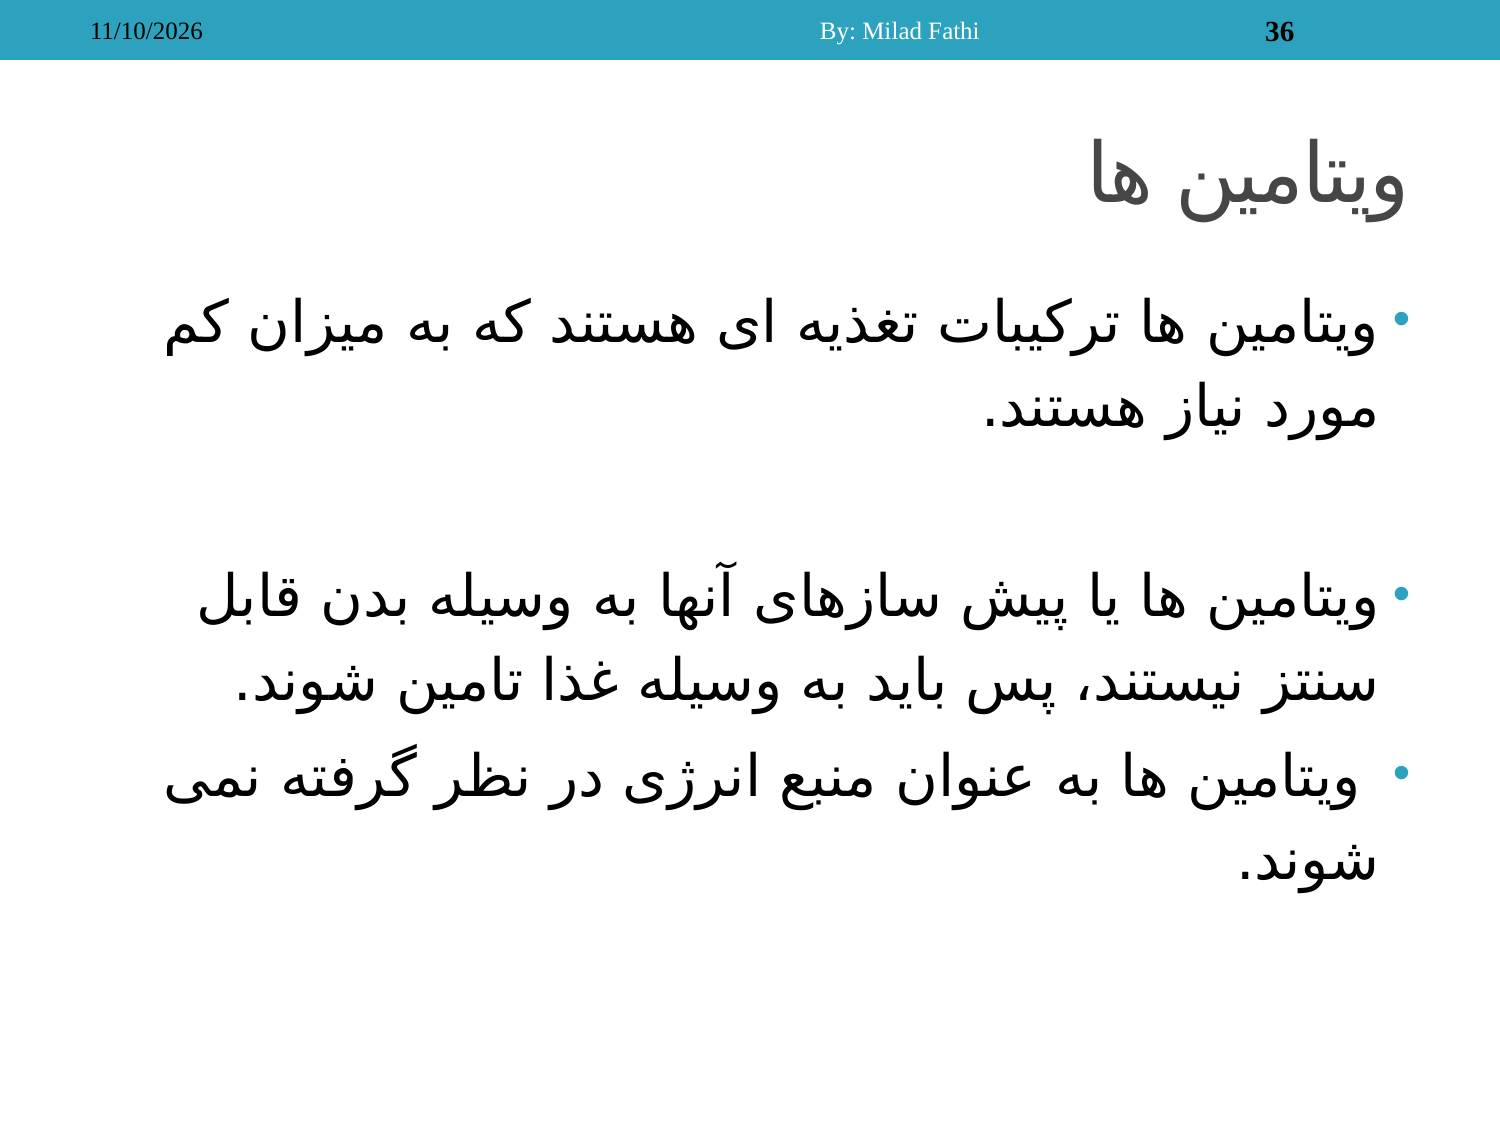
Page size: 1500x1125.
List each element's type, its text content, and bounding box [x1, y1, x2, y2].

list ویتامین ها ترکیبات تغذیه ای هستند که به میزان کم مورد نیاز هستند. ویتامین ها یا پیش سازهای آنها به وسیله بدن قابل سنتز نیستند، پس باید به وسیله غذا تامین شوند. ویتامین ها به عنوان منبع انرژی در نظر گرفته نمی شوند. [75, 262, 1425, 1063]
title ویتامین ها [75, 87, 1425, 250]
footer By: Milad Fathi [562, 3, 1238, 57]
slide_number 36 [1250, 3, 1425, 57]
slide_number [75, 3, 550, 57]
